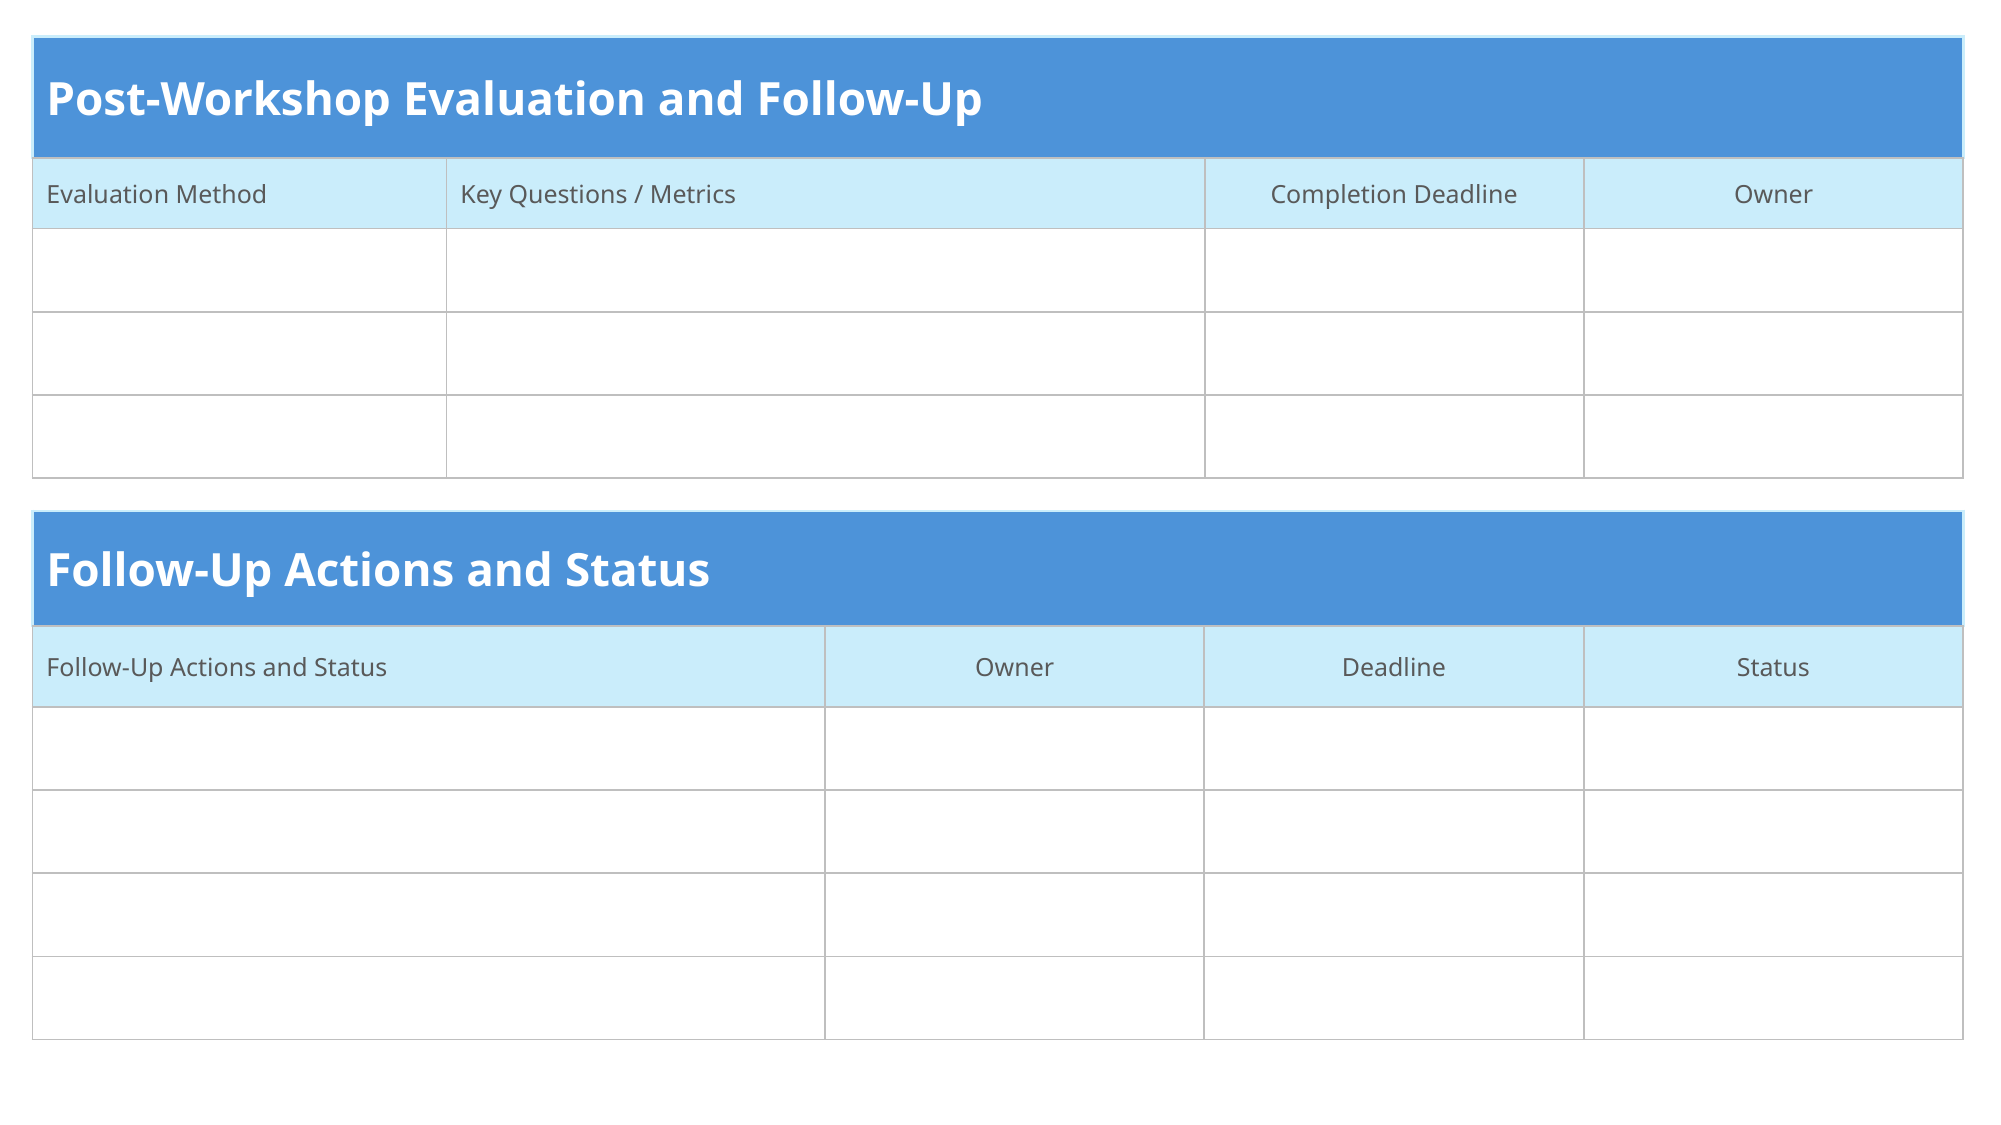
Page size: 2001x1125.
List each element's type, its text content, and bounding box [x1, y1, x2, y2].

table_cell [1585, 229, 1962, 311]
table_cell [33, 874, 824, 956]
table_cell [826, 708, 1203, 789]
table_cell [447, 229, 1204, 311]
table_cell Completion Deadline [1206, 159, 1583, 228]
table_cell [1585, 396, 1962, 477]
table_header Post-Workshop Evaluation and Follow-Up [34, 38, 1962, 157]
table_cell [1585, 313, 1962, 394]
table_cell [447, 313, 1204, 394]
table_cell [1205, 708, 1583, 789]
table_cell [826, 957, 1203, 1039]
table_cell [33, 229, 446, 311]
table_cell Owner [1585, 159, 1962, 228]
table_header Follow-Up Actions and Status [34, 512, 1962, 625]
table_cell [447, 396, 1204, 477]
table_cell [33, 396, 446, 477]
table_cell [1206, 229, 1583, 311]
table_cell Follow-Up Actions and Status [33, 627, 824, 706]
table_cell Key Questions / Metrics [447, 159, 1204, 228]
table_cell [1205, 791, 1583, 872]
table_cell [1585, 791, 1962, 872]
table_cell [1585, 957, 1962, 1039]
table_cell [33, 708, 824, 789]
table_cell [33, 957, 824, 1039]
table_cell [826, 791, 1203, 872]
table_cell [33, 791, 824, 872]
table_cell [1205, 874, 1583, 956]
table_cell Status [1585, 627, 1962, 706]
table_cell [1585, 874, 1962, 956]
table_cell Owner [826, 627, 1203, 706]
table_cell Deadline [1205, 627, 1583, 706]
table_cell [1585, 708, 1962, 789]
table_cell [826, 874, 1203, 956]
table_cell [33, 313, 446, 394]
table_cell [1206, 396, 1583, 477]
table_cell [1206, 313, 1583, 394]
table_cell [1205, 957, 1583, 1039]
table_cell Evaluation Method [33, 159, 446, 228]
